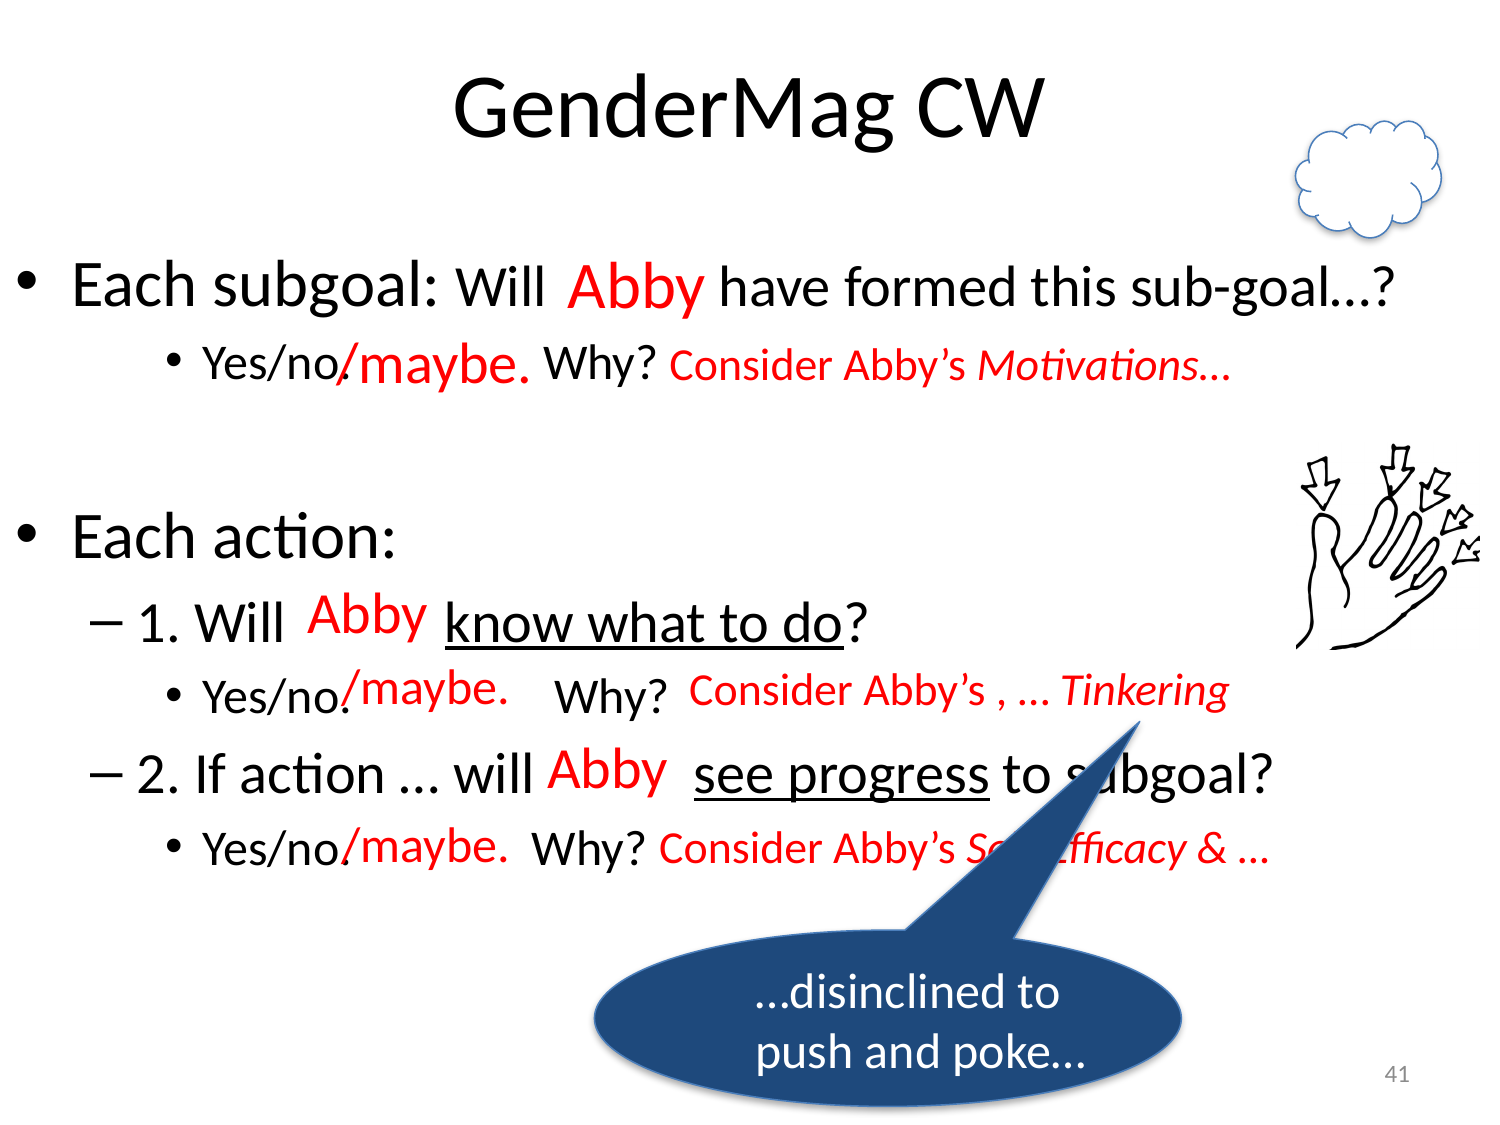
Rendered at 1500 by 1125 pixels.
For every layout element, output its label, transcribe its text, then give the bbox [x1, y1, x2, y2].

text_box [1294, 120, 1443, 239]
text_box Abby [552, 234, 736, 330]
text_box Consider Abby’s Self-Efficacy & … [644, 809, 1035, 880]
text_box Abby [292, 567, 475, 653]
text_box Consider Abby’s Motivations… [644, 327, 1446, 398]
text_box Consider Abby’s , … Tinkering [674, 652, 1500, 723]
picture [1296, 442, 1480, 650]
text_box Consider Abby’s Self-Efficacy & … [1055, 809, 1446, 880]
title GenderMag CW [75, 6, 1425, 195]
text_box /maybe. [321, 317, 595, 403]
text_box /maybe. [326, 647, 538, 723]
text_box …disinclined to push and poke… [593, 720, 1183, 1108]
text_box Abby [532, 723, 715, 808]
list Each subgoal: Will have formed this sub-goal…? Yes/no. Why? Each action: 1. Will know what to do? Yes/no. Why? 2. If action … will see progress to subgoal? Yes/no. Why? [0, 231, 1500, 1073]
slide_number 41 [1074, 1073, 1425, 1103]
text_box /maybe. [326, 804, 538, 880]
